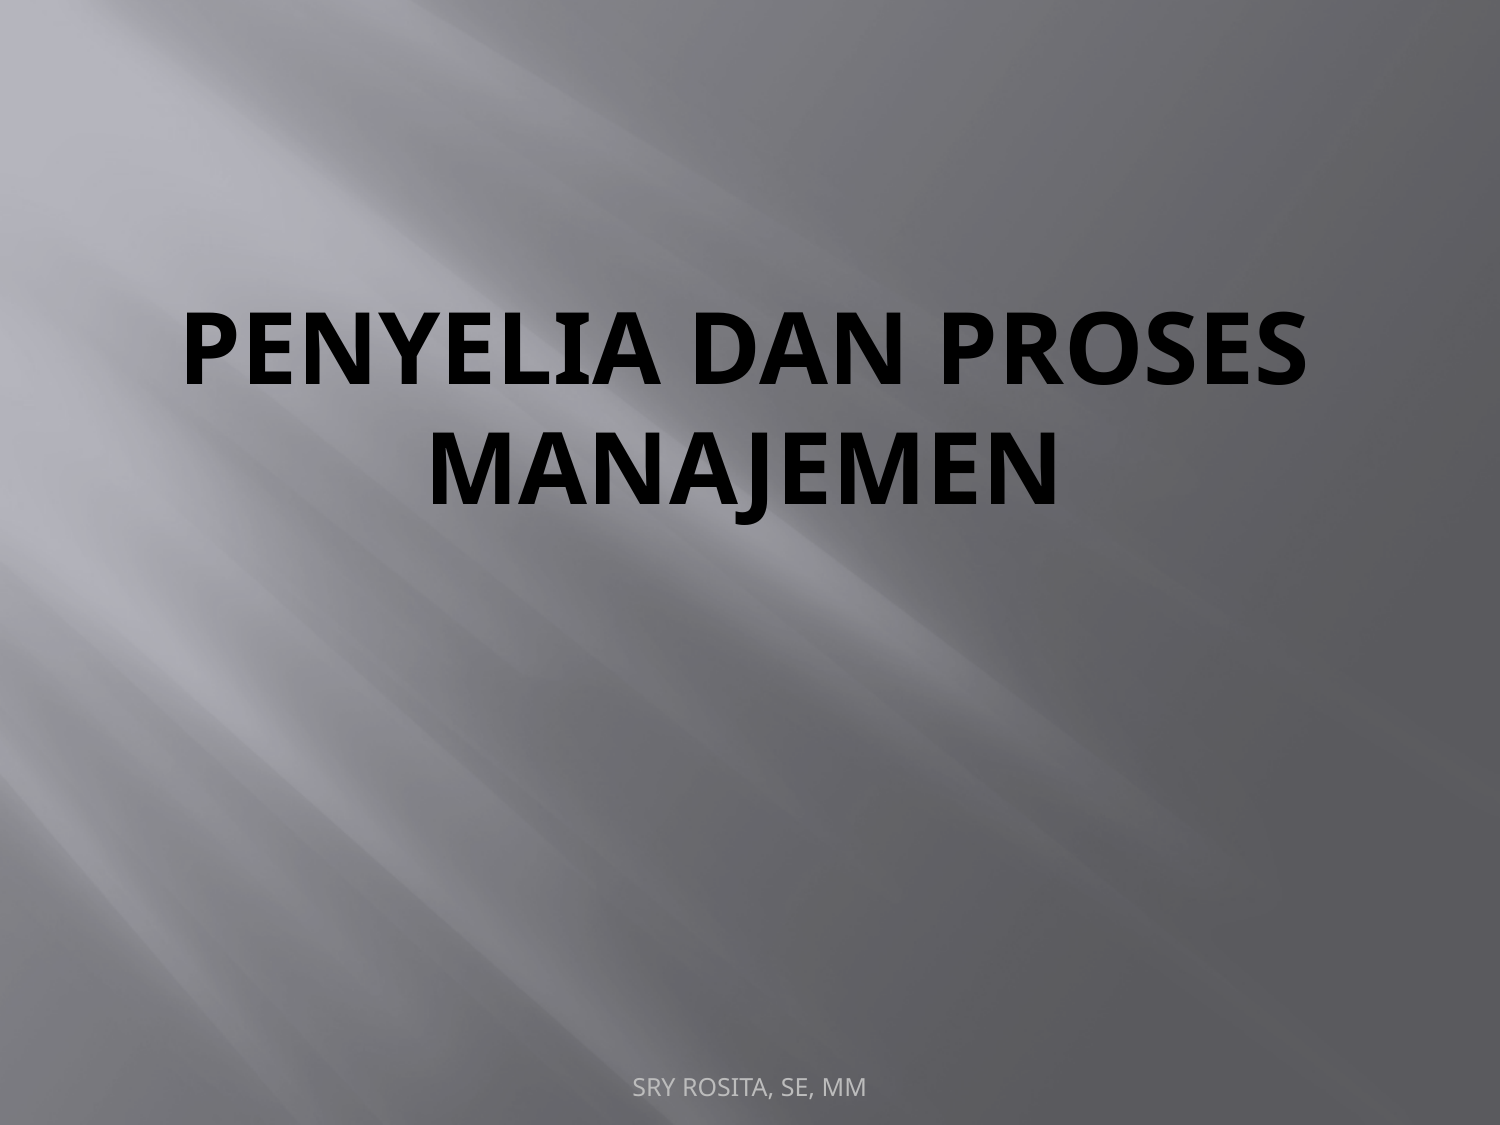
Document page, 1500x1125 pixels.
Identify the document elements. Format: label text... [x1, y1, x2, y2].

title Penyelia dan Proses Manajemen [69, 224, 1420, 525]
footer SRY ROSITA, SE, MM [512, 1052, 988, 1113]
